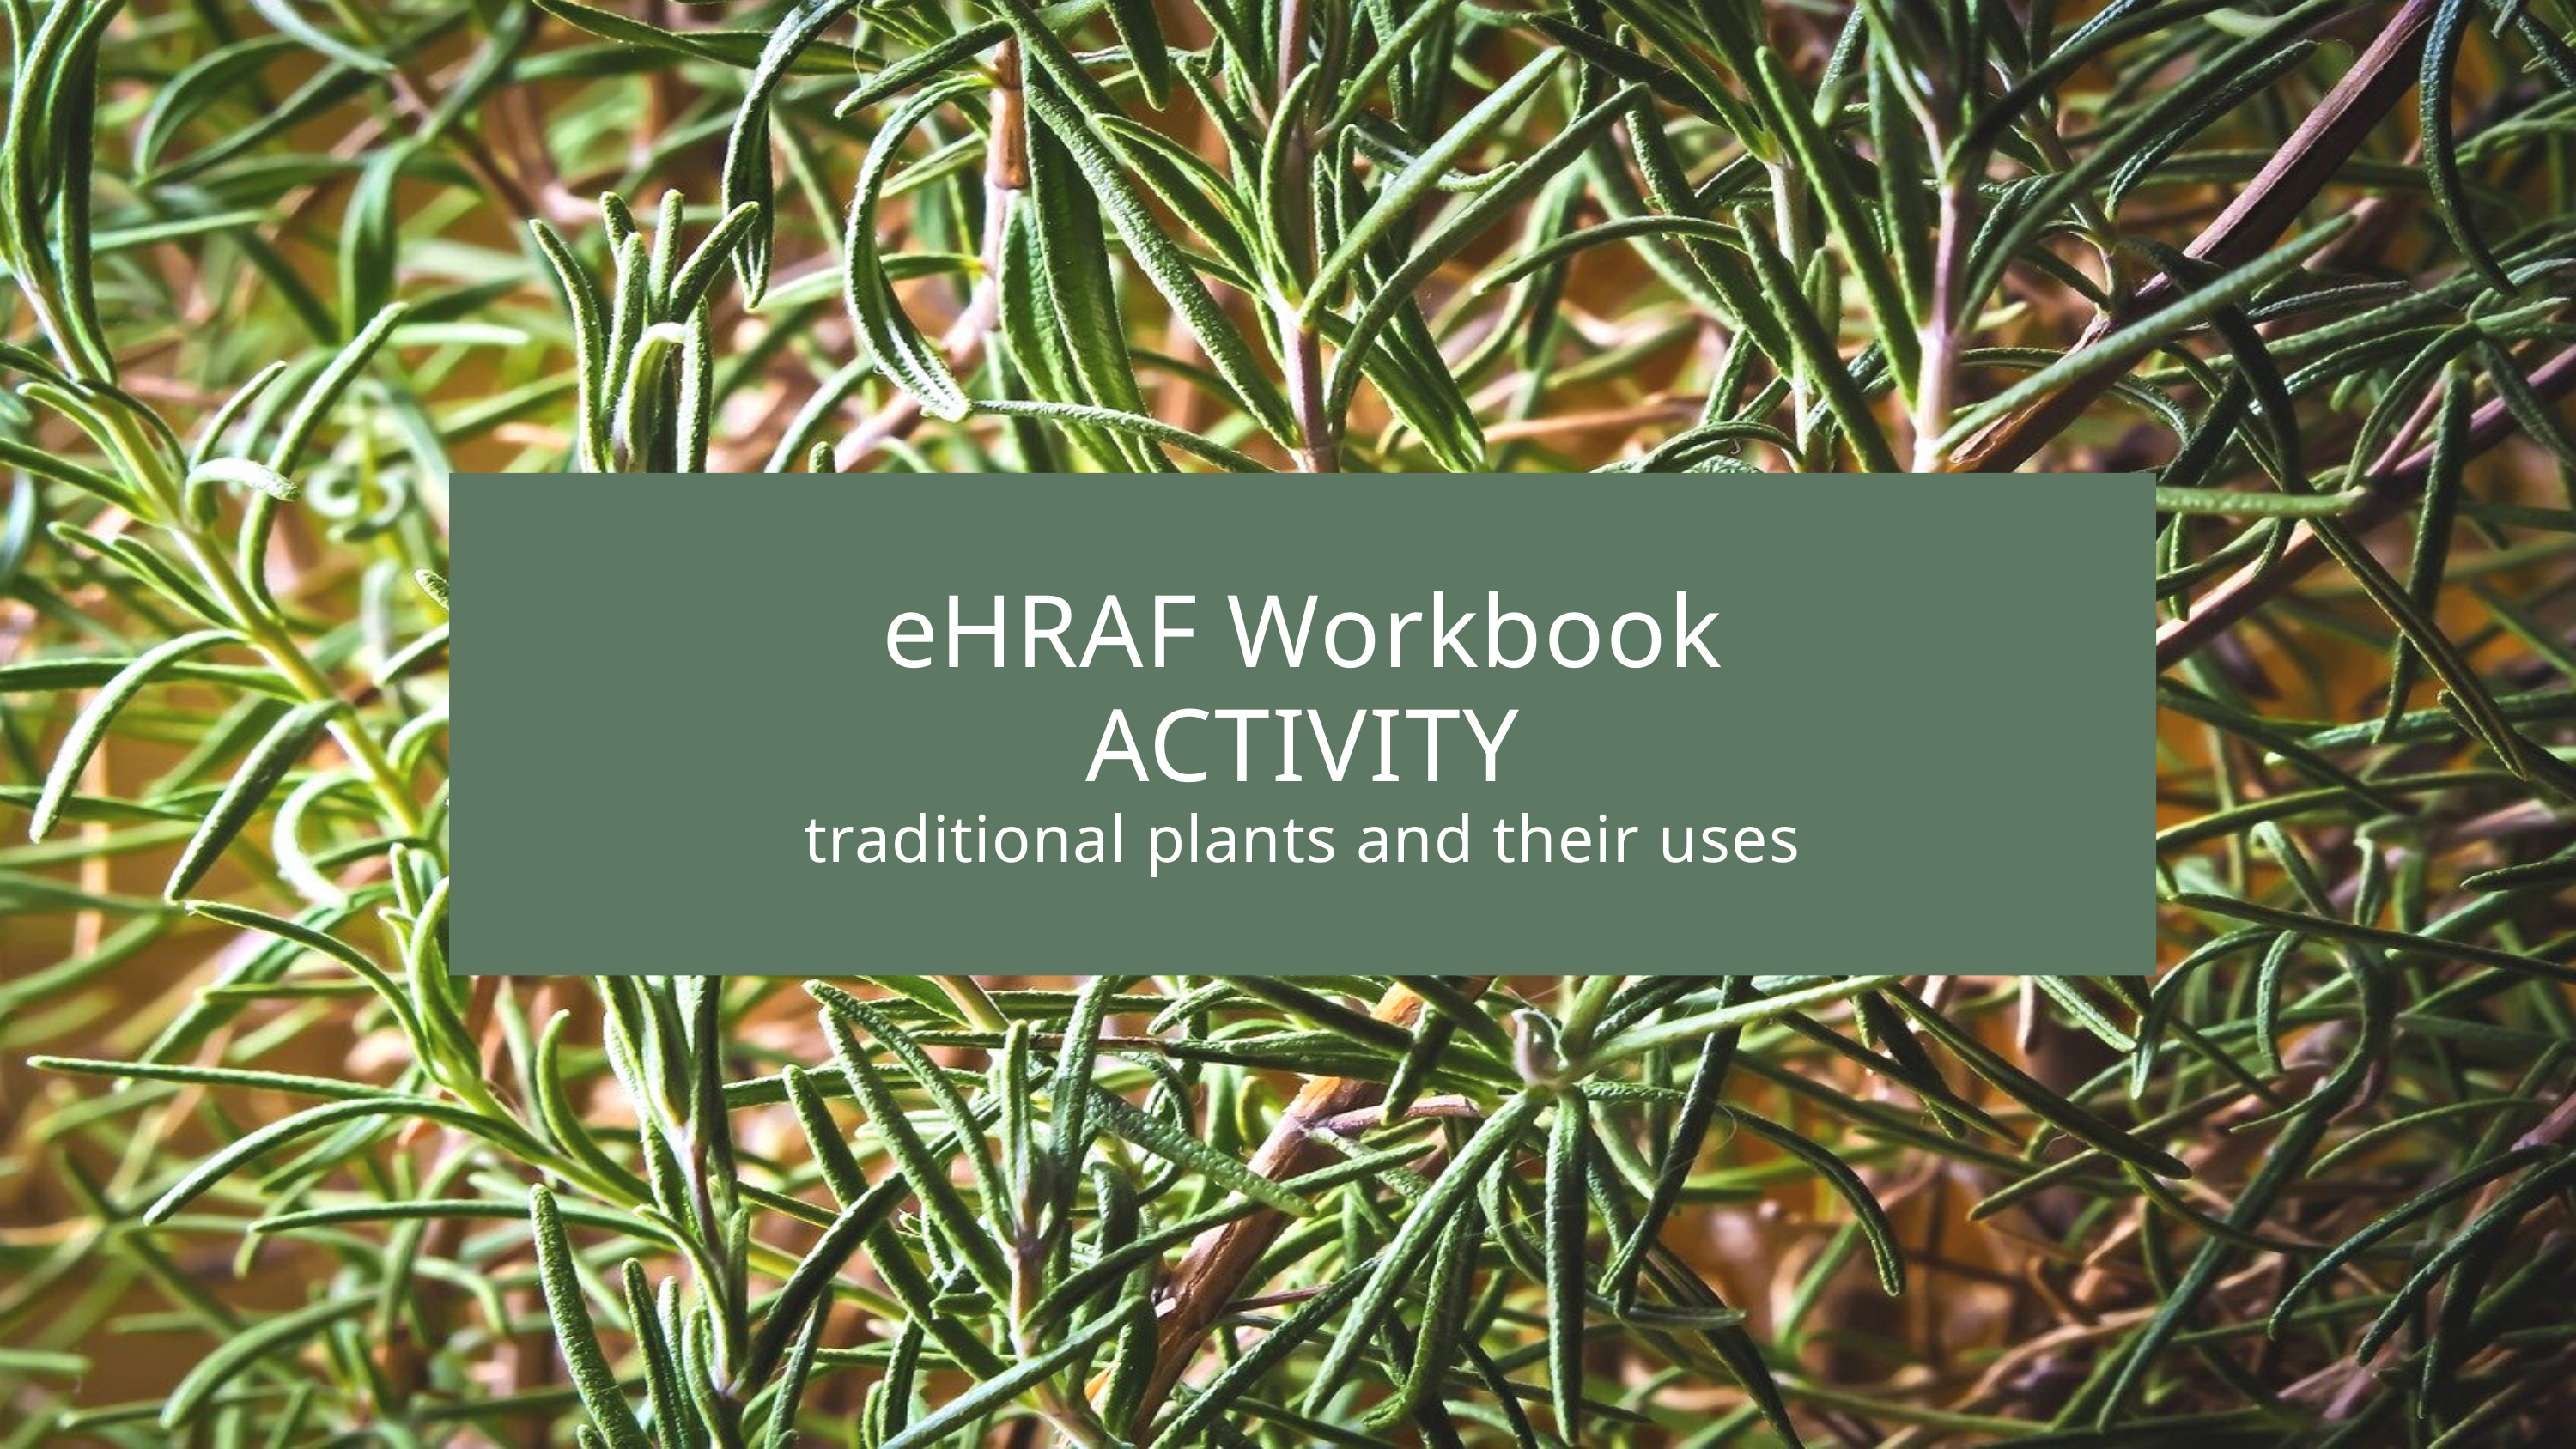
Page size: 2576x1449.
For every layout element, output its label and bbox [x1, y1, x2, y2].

text_box [448, 472, 2157, 976]
picture [0, 0, 2576, 1449]
